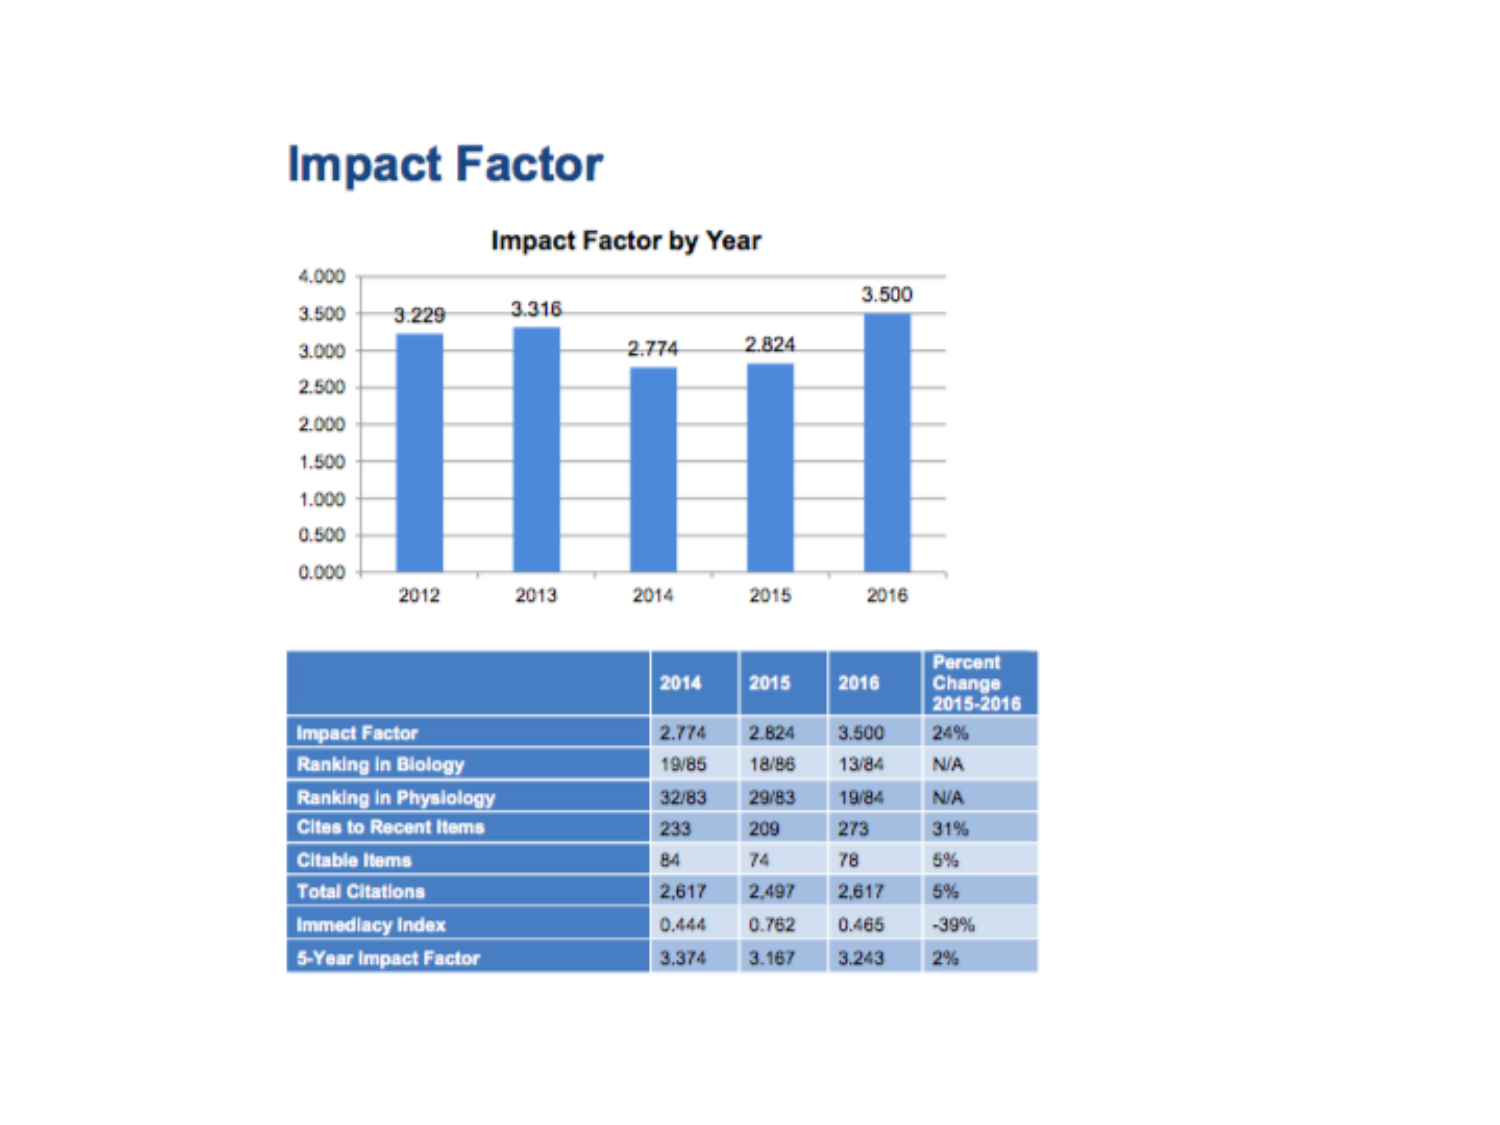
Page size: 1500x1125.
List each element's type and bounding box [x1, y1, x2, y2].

picture [255, 133, 1242, 990]
